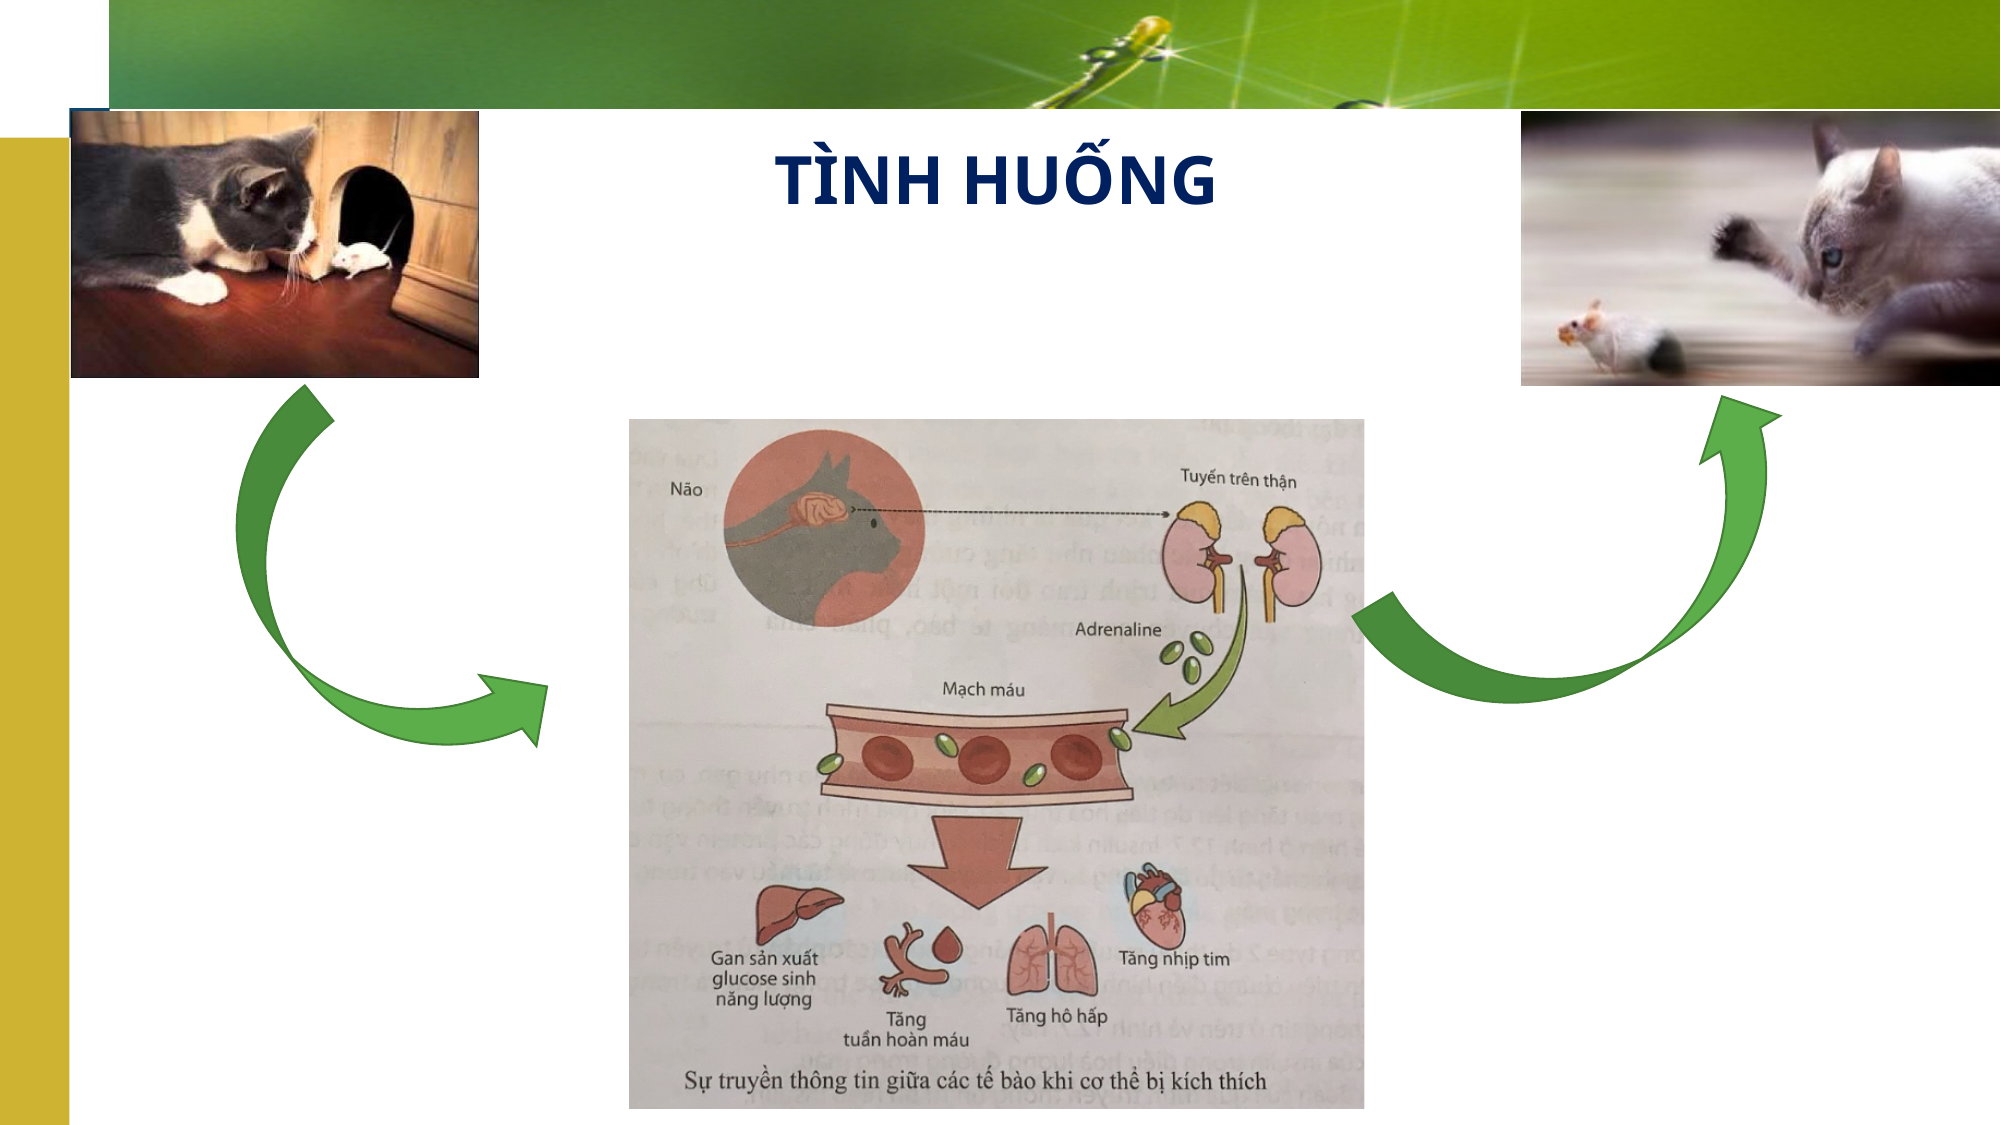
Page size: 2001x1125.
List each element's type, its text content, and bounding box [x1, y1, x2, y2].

text_box [1351, 395, 1783, 704]
text_box [235, 383, 549, 749]
picture [70, 111, 479, 378]
picture [109, 0, 2000, 109]
title TÌNH HUỐNG [688, 131, 1306, 225]
picture [1521, 111, 2000, 386]
picture [629, 396, 1365, 1125]
